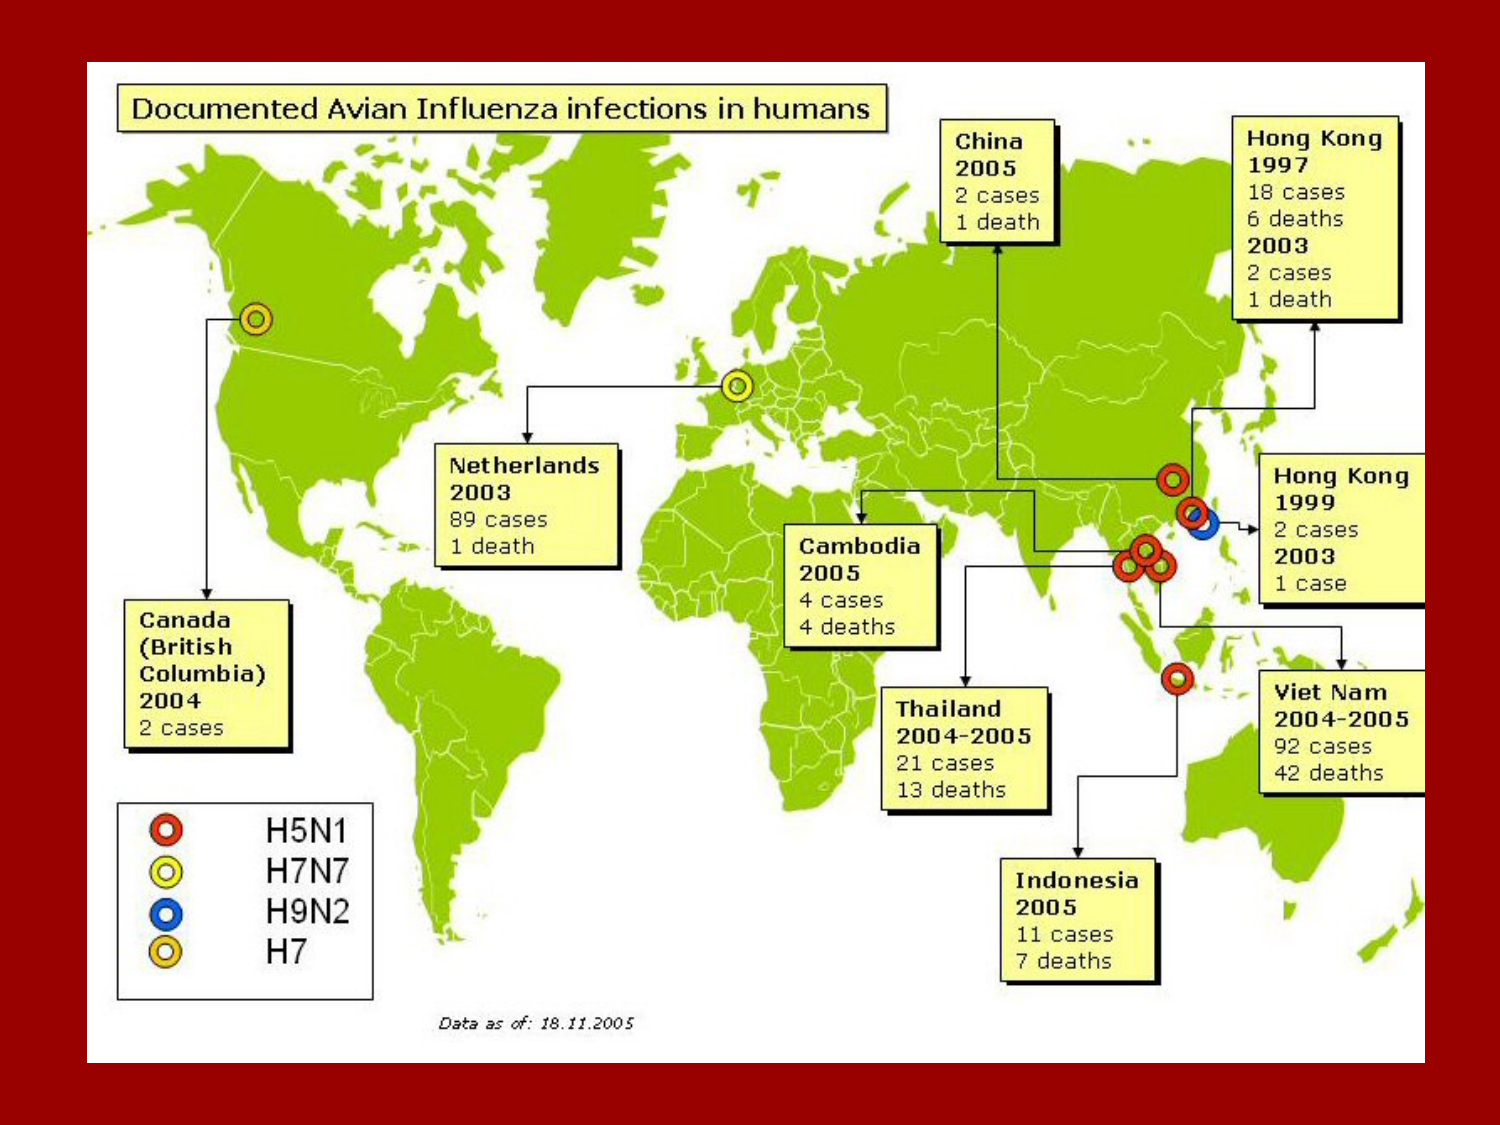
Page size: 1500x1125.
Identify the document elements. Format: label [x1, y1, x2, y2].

picture [87, 62, 1425, 1063]
